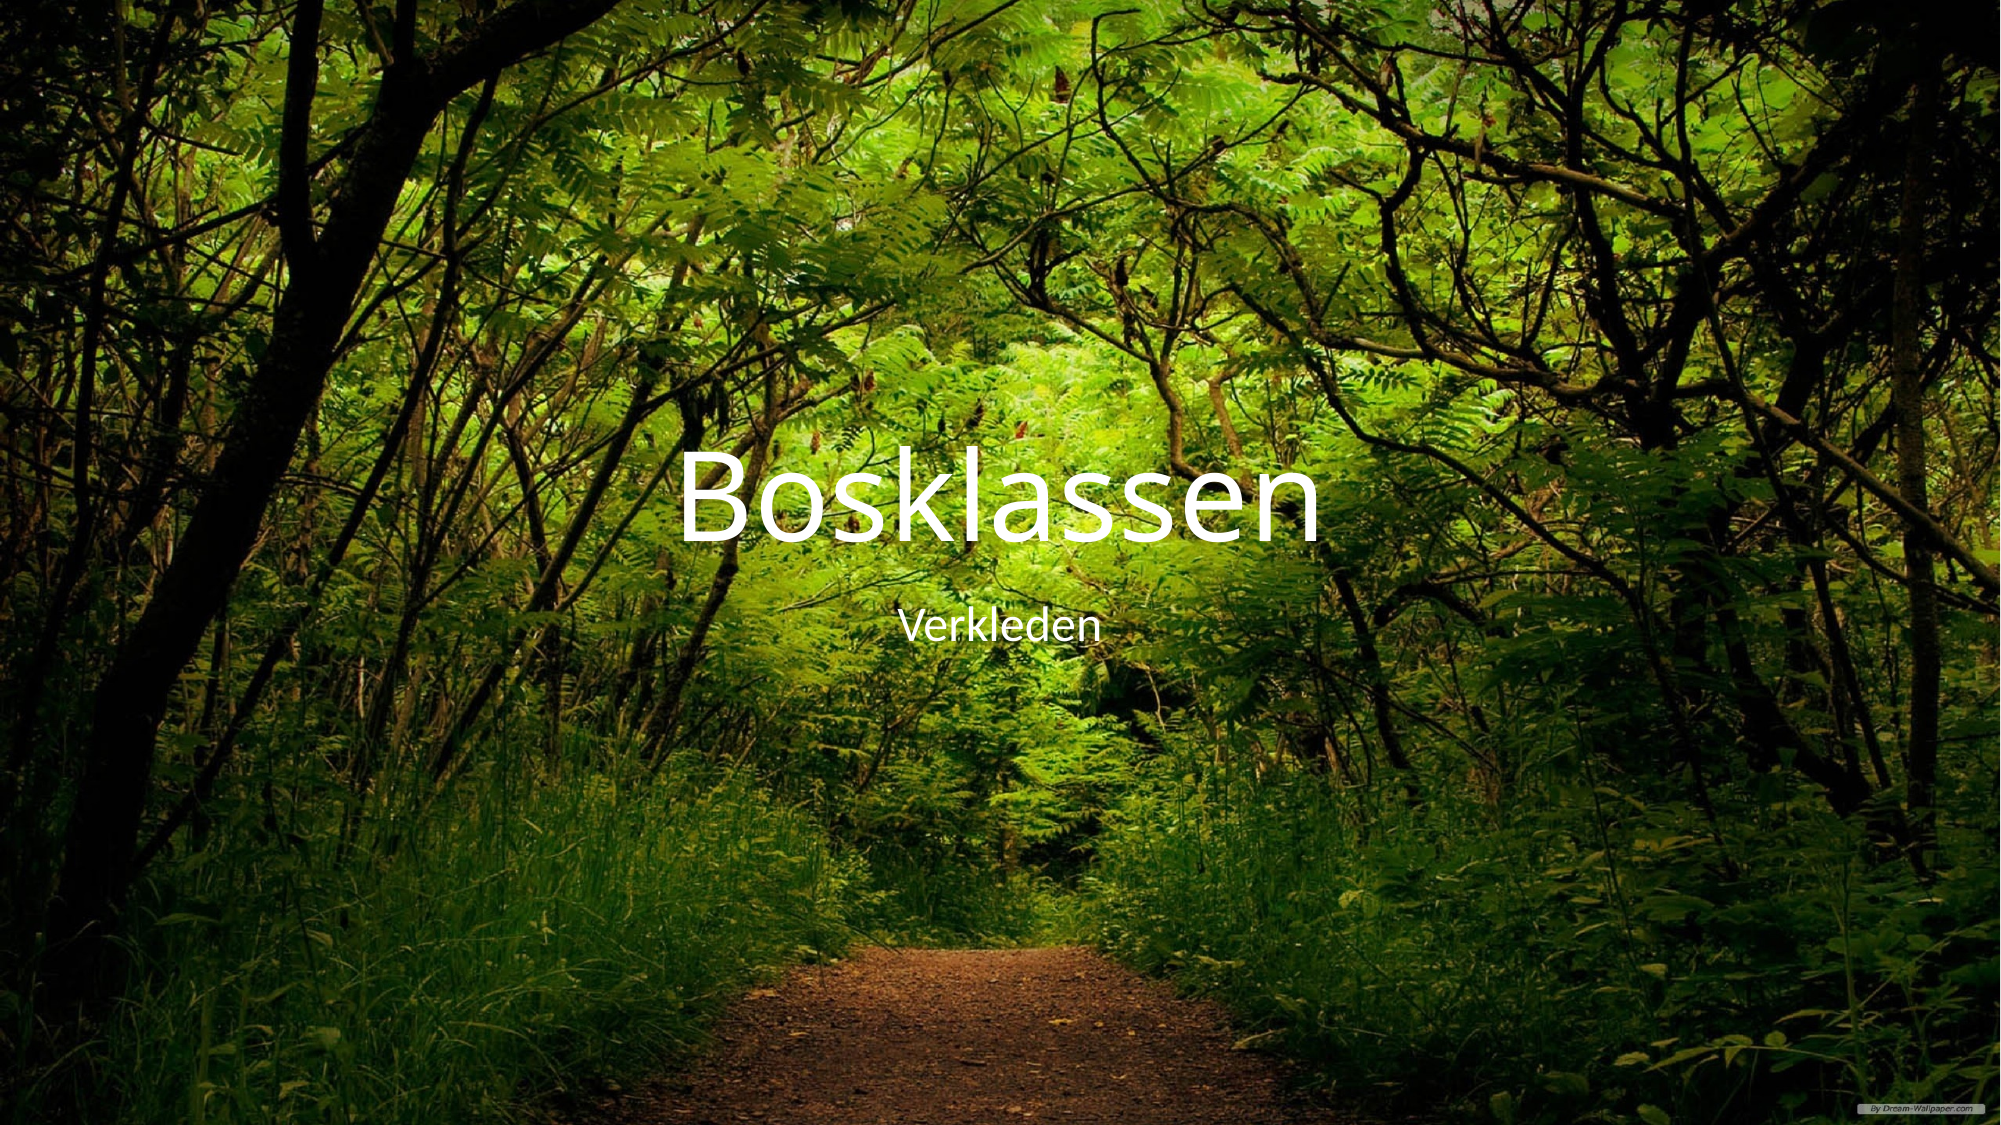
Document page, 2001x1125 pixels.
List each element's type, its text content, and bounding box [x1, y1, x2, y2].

title Bosklassen [249, 184, 1750, 576]
picture [0, 0, 2001, 1125]
subtitle Verkleden [249, 590, 1750, 863]
